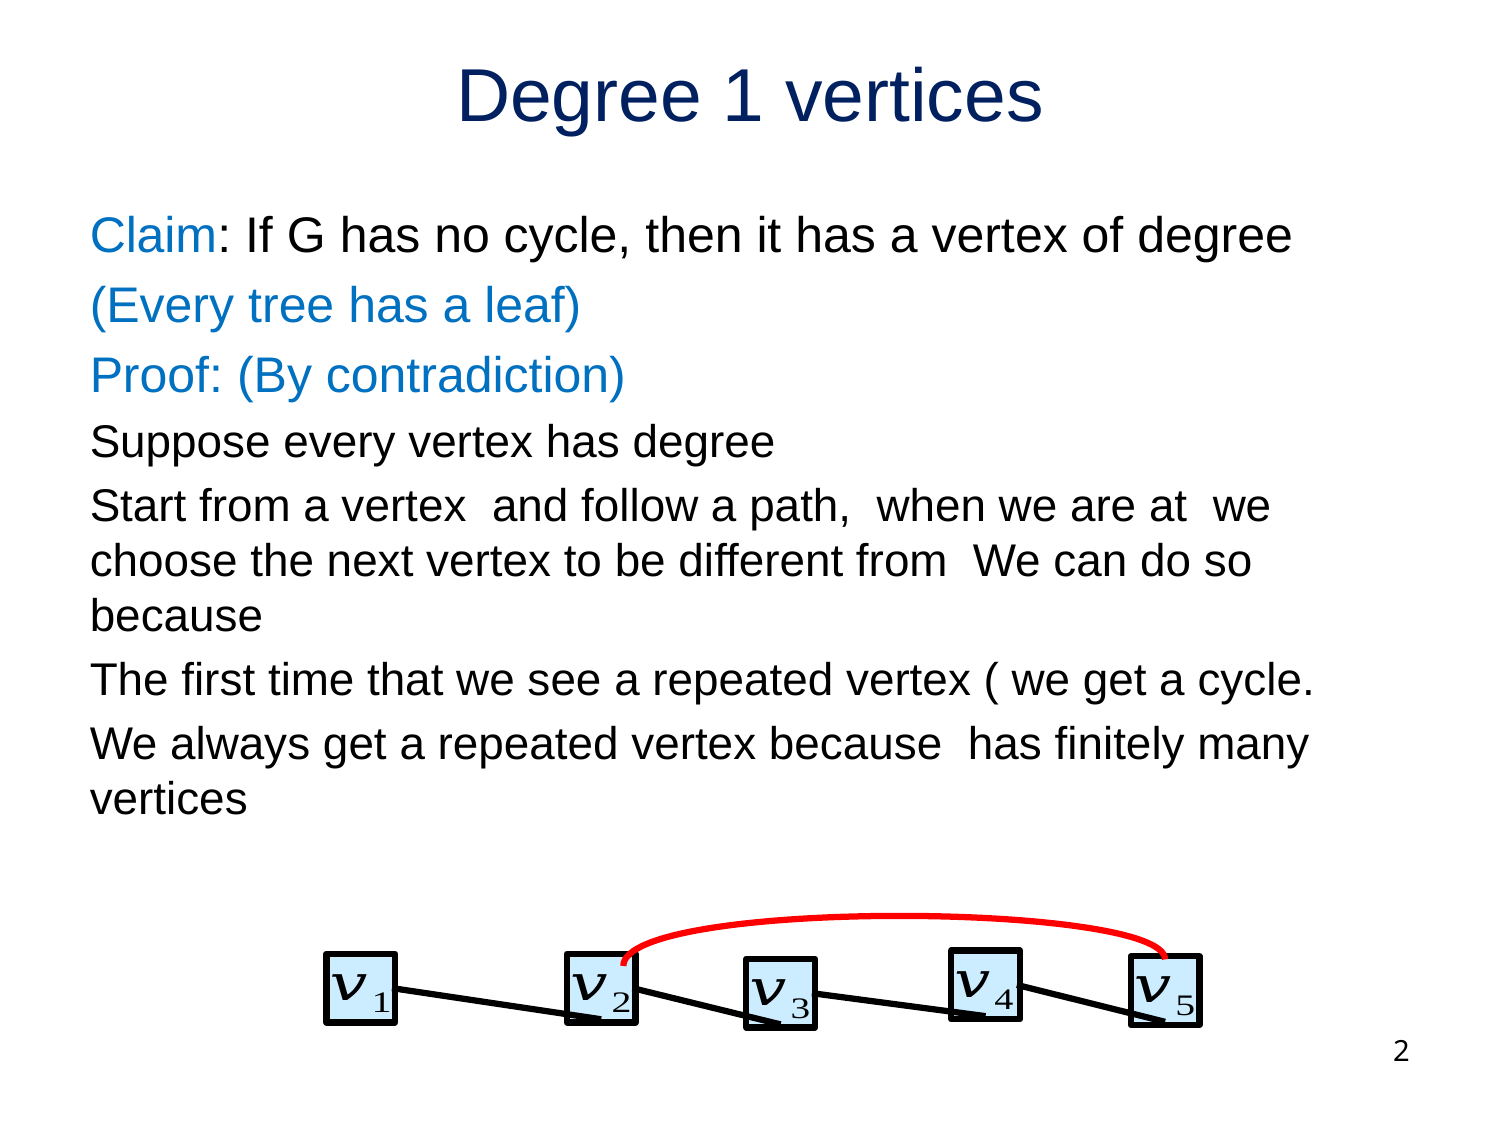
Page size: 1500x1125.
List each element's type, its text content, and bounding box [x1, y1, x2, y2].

title Degree 1 vertices [75, 39, 1425, 227]
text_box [329, 953, 1197, 1025]
slide_number 2 [1074, 1024, 1425, 1103]
